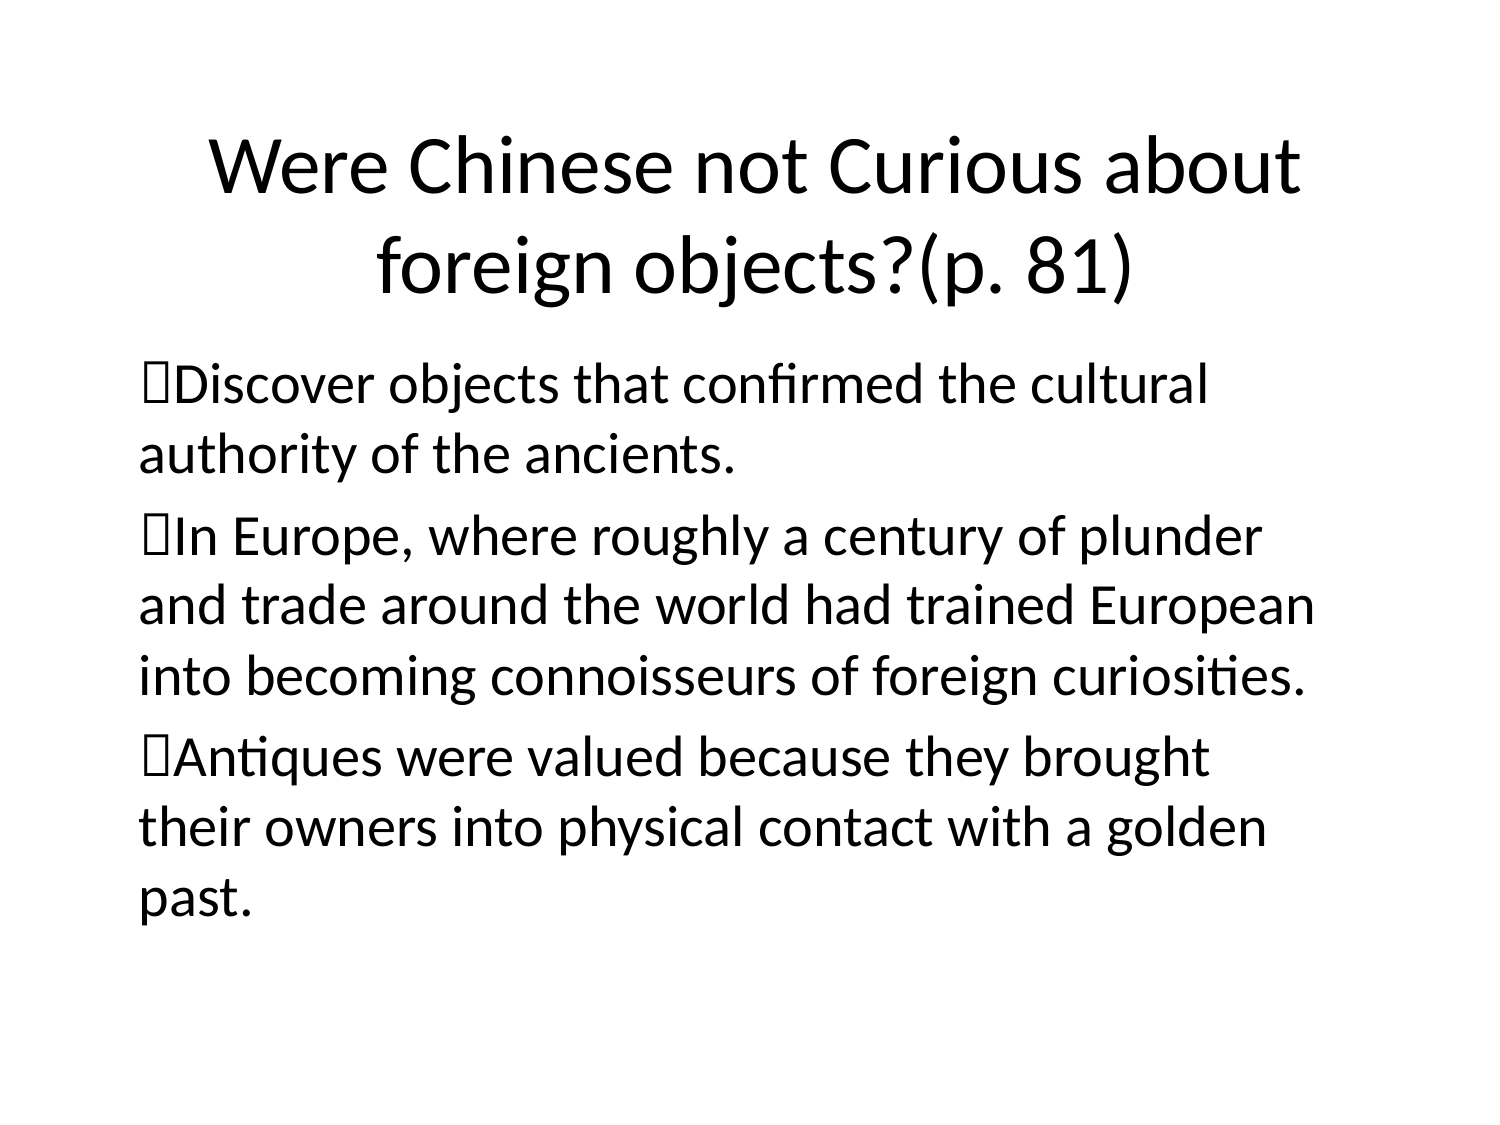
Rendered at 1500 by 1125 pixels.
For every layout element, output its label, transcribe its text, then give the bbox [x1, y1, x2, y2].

title Were Chinese not Curious about foreign objects?(p. 81) [88, 90, 1424, 332]
subtitle Discover objects that confirmed the cultural authority of the ancients. In Europe, where roughly a century of plunder and trade around the world had trained European into becoming connoisseurs of foreign curiosities. Antiques were valued because they brought their owners into physical contact with a golden past. [123, 338, 1341, 1012]
